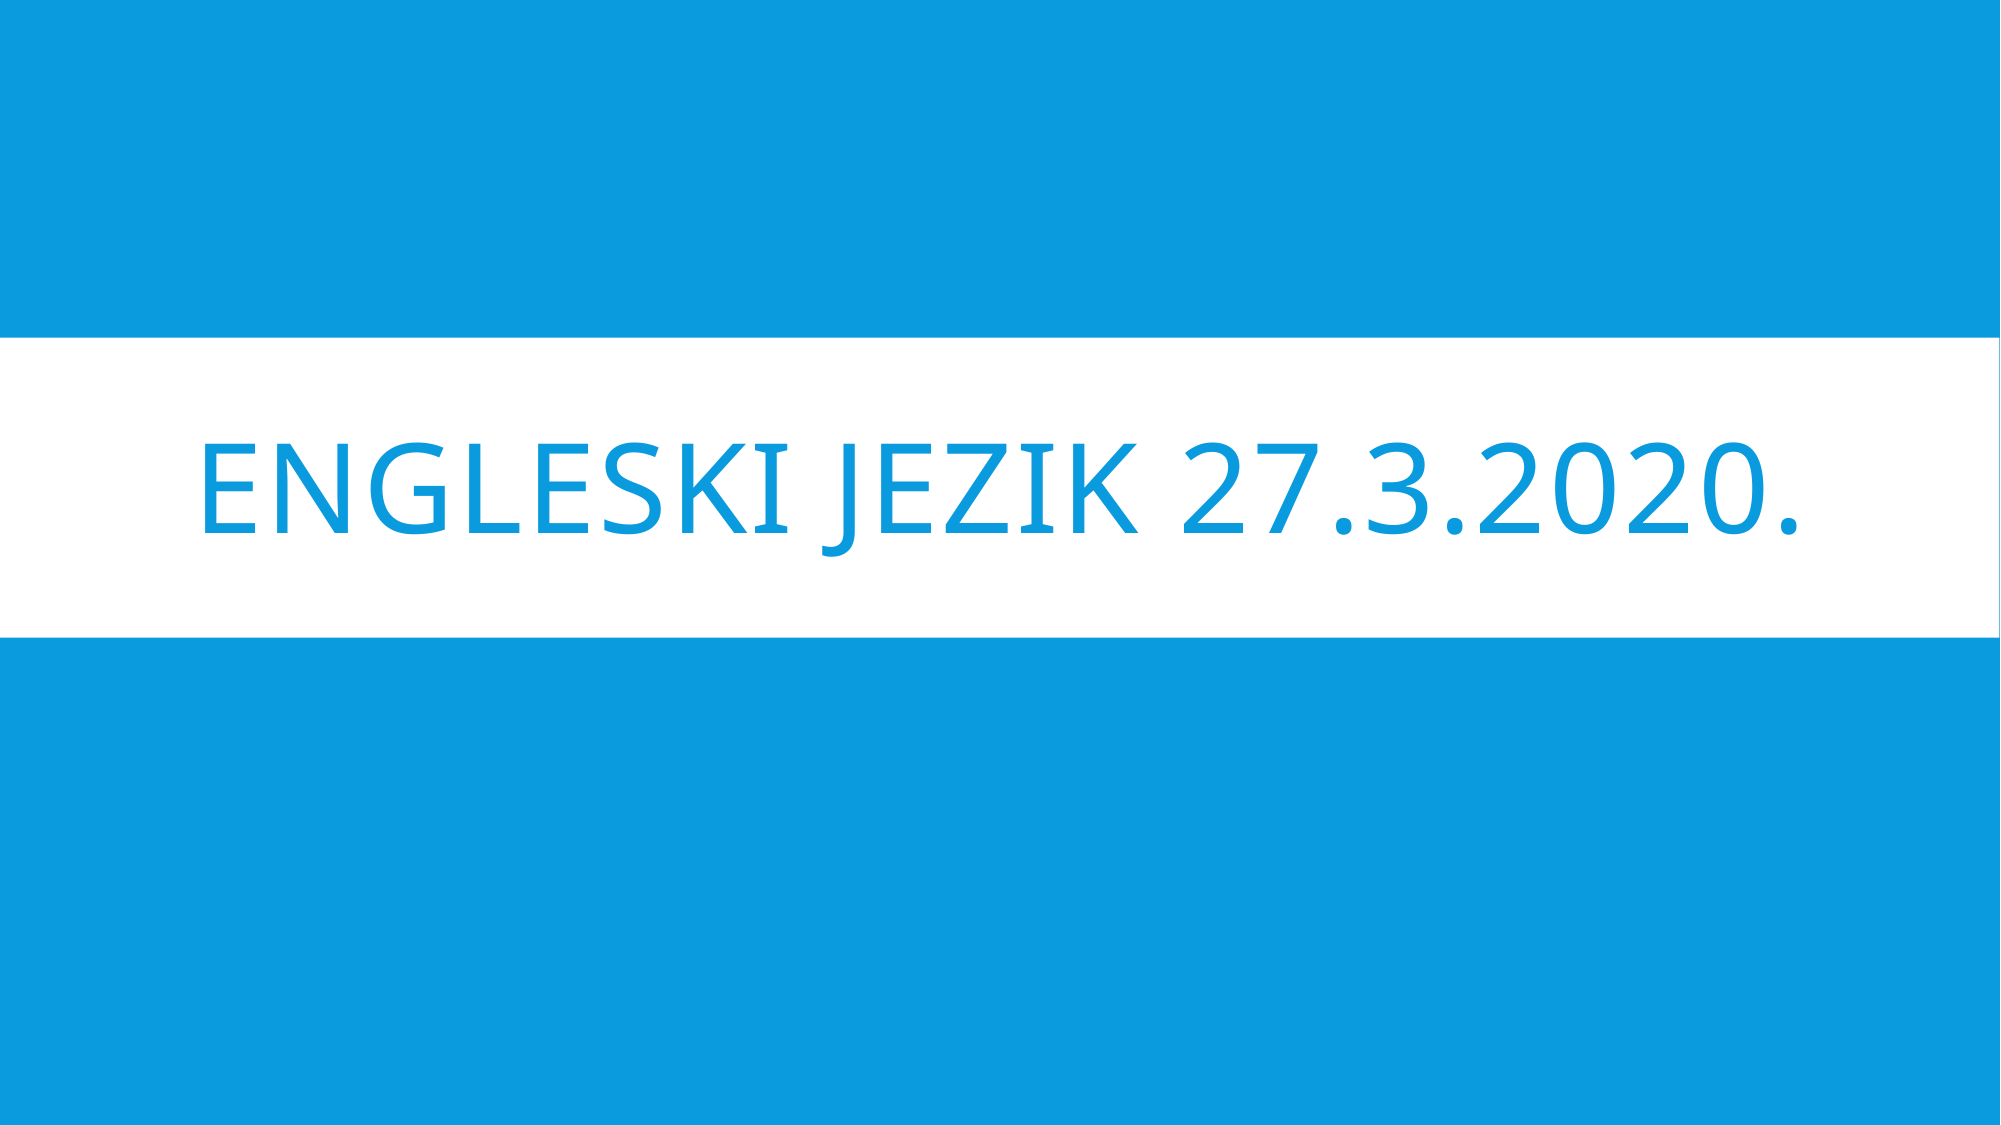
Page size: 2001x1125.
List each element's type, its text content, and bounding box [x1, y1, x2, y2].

title ENGLESKI JEZIK 27.3.2020. [60, 355, 1942, 641]
